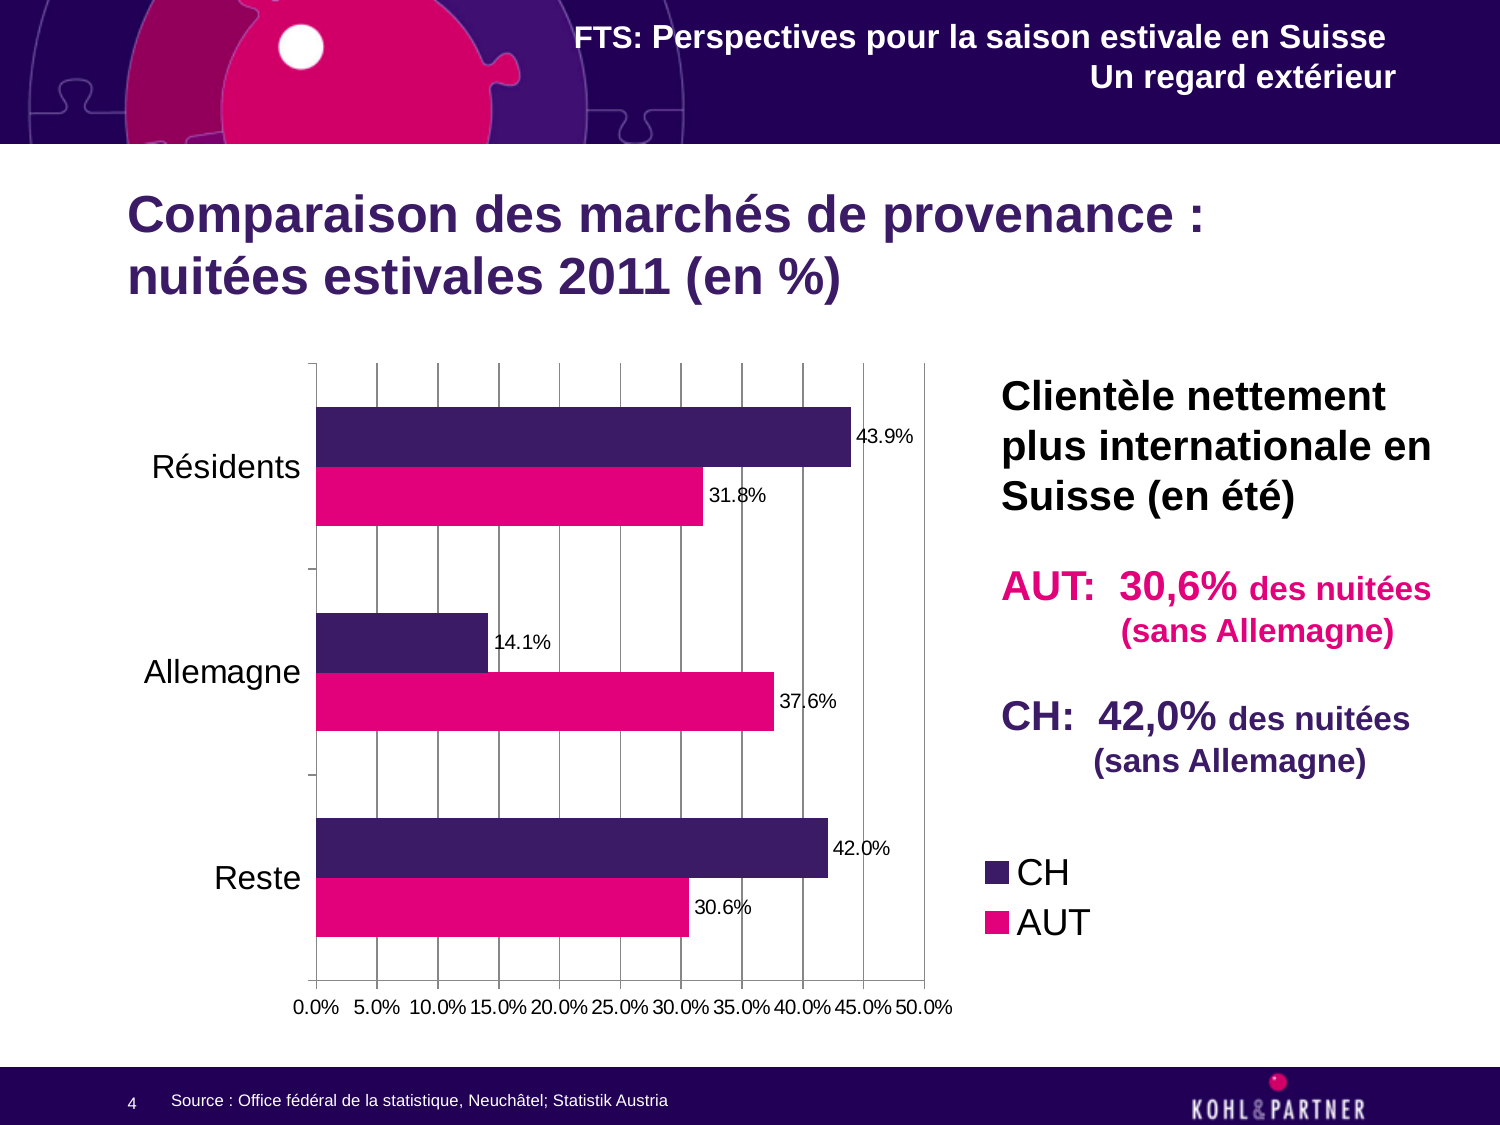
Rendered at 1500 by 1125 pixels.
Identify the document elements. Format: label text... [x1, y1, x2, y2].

title Comparaison des marchés de provenance : nuitées estivales 2011 (en %) [112, 172, 1388, 251]
chart [123, 349, 1117, 1033]
slide_number 4 [112, 1085, 200, 1125]
text_box Source : Office fédéral de la statistique, Neuchâtel; Statistik Austria [156, 1082, 684, 1117]
picture [0, 1067, 1500, 1125]
text_box Clientèle nettement plus internationale en Suisse (en été) AUT: 30,6% des nuitées (sans Allemagne) CH: 42,0% des nuitées (sans Allemagne) [1122, 361, 1483, 787]
picture [0, 0, 1500, 144]
